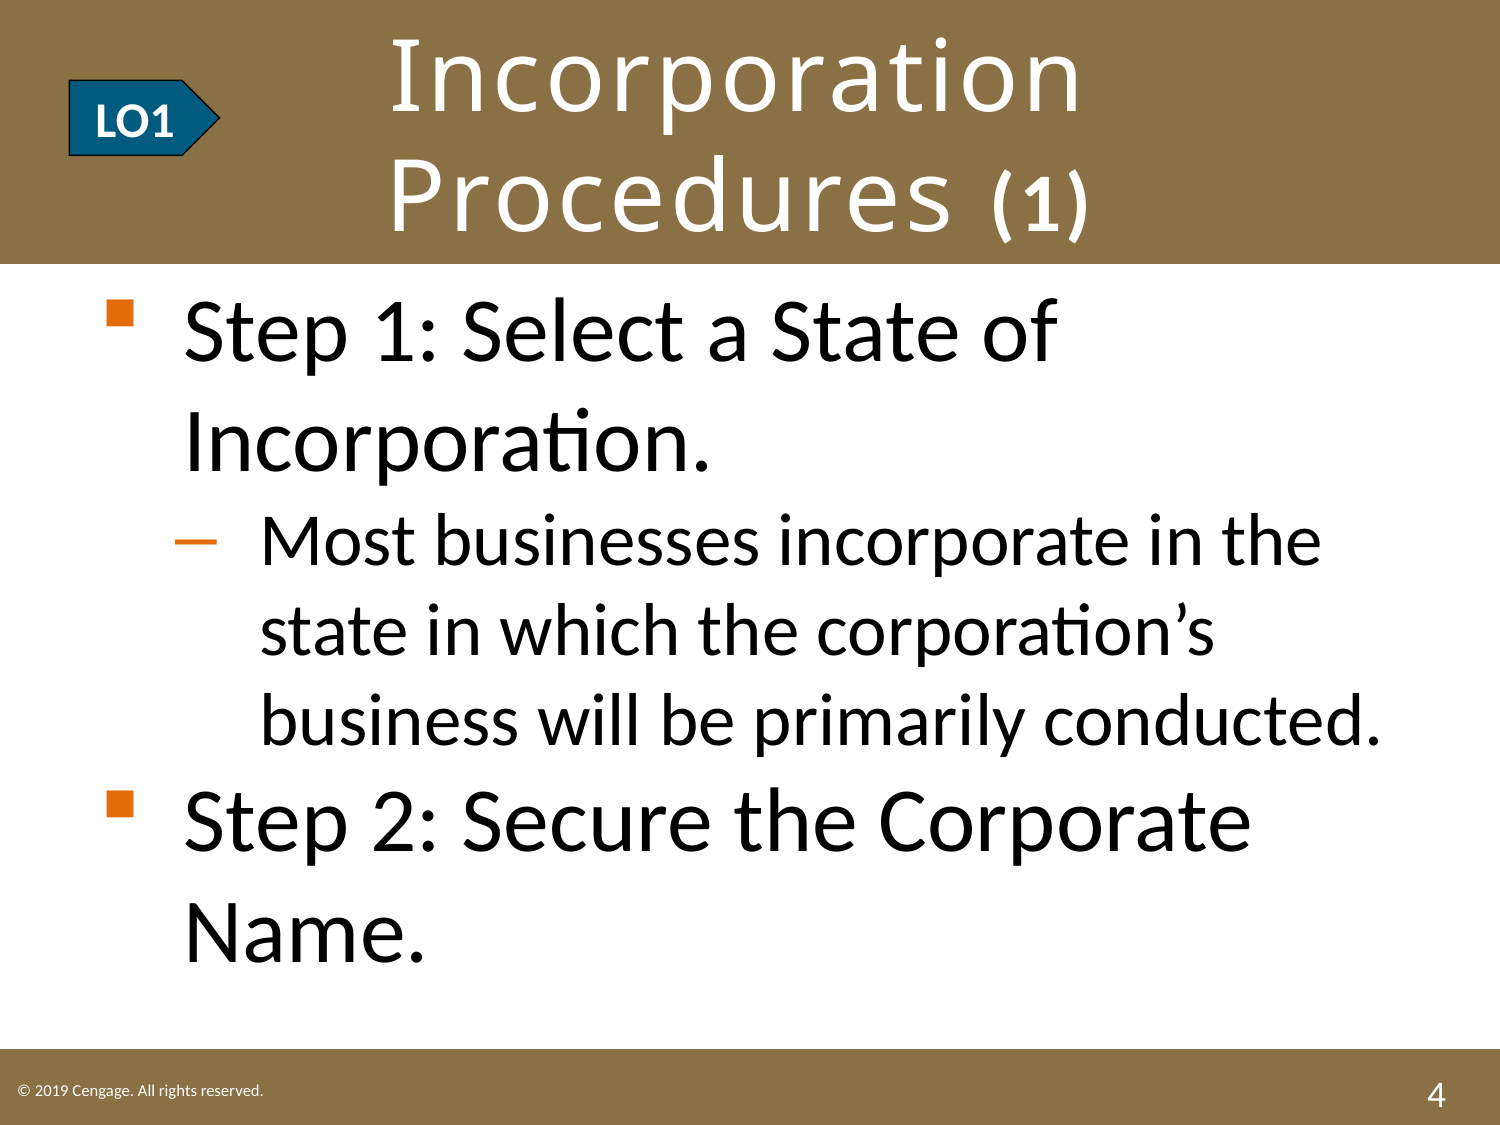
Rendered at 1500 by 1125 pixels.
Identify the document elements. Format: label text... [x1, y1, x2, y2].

text_box LO1 [69, 80, 220, 156]
title LO1 Incorporation Procedures (1) [0, 0, 1500, 264]
list Step 1: Select a State of Incorporation. Most businesses incorporate in the state in which the corporation’s business will be primarily conducted. Step 2: Secure the Corporate Name. [75, 262, 1450, 1100]
